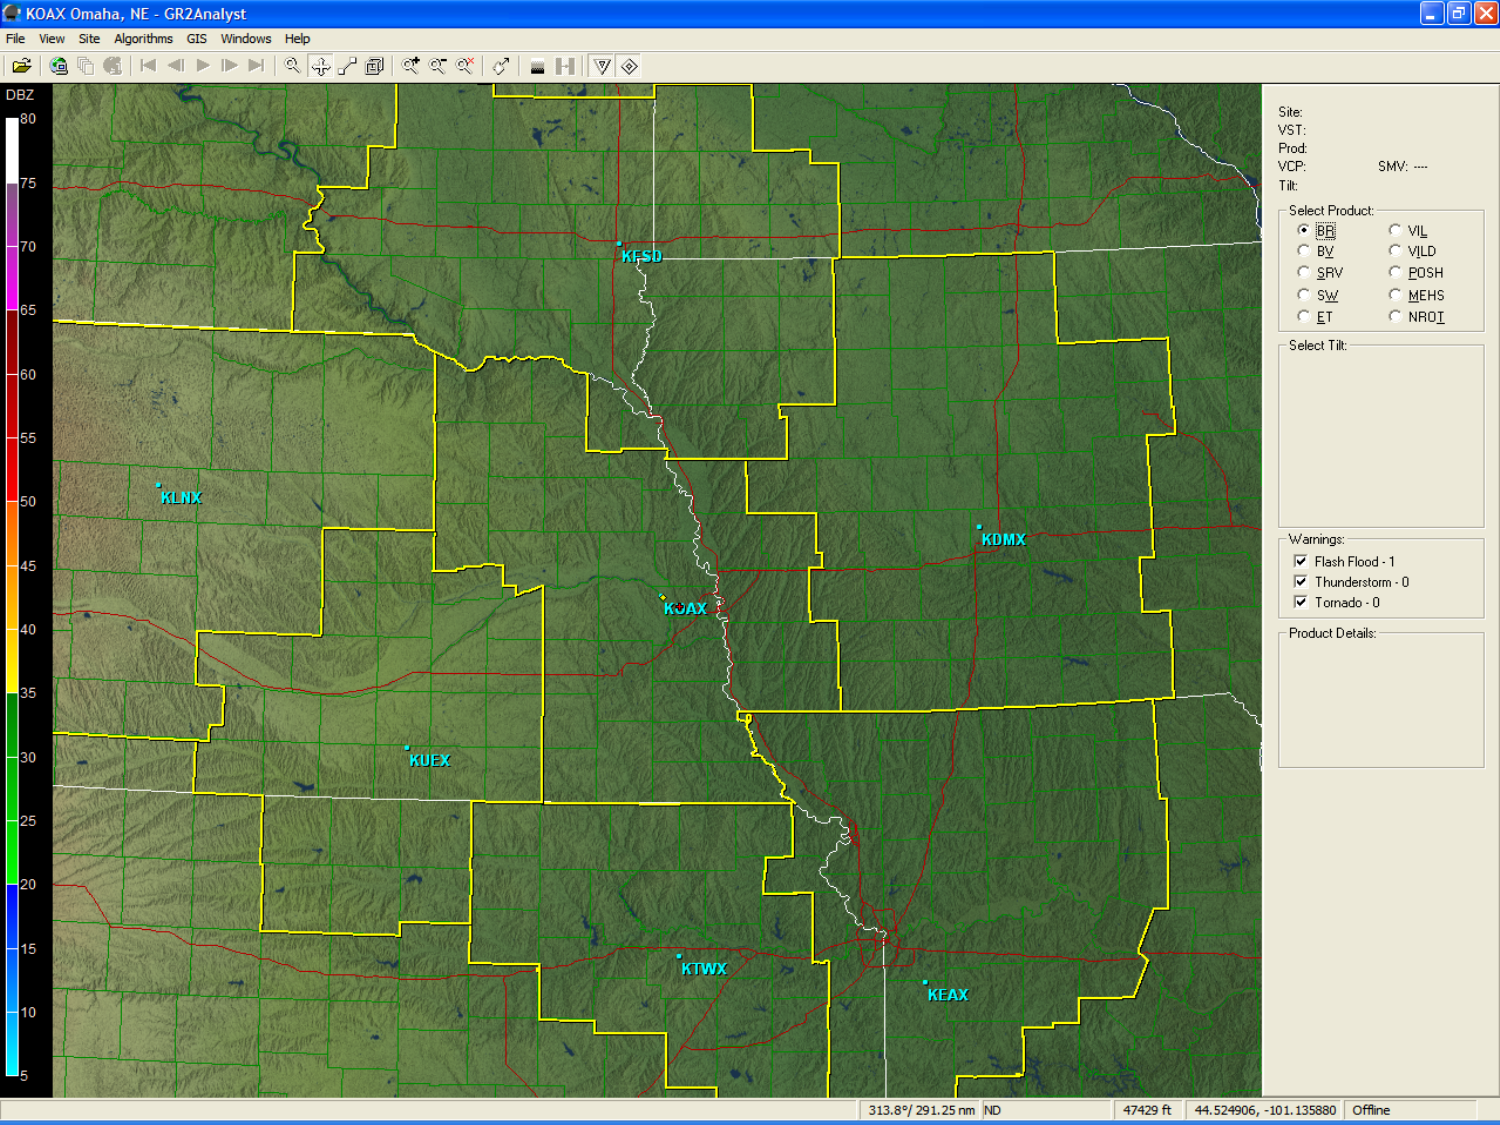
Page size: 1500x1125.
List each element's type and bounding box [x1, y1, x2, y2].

list [0, 0, 1500, 1125]
